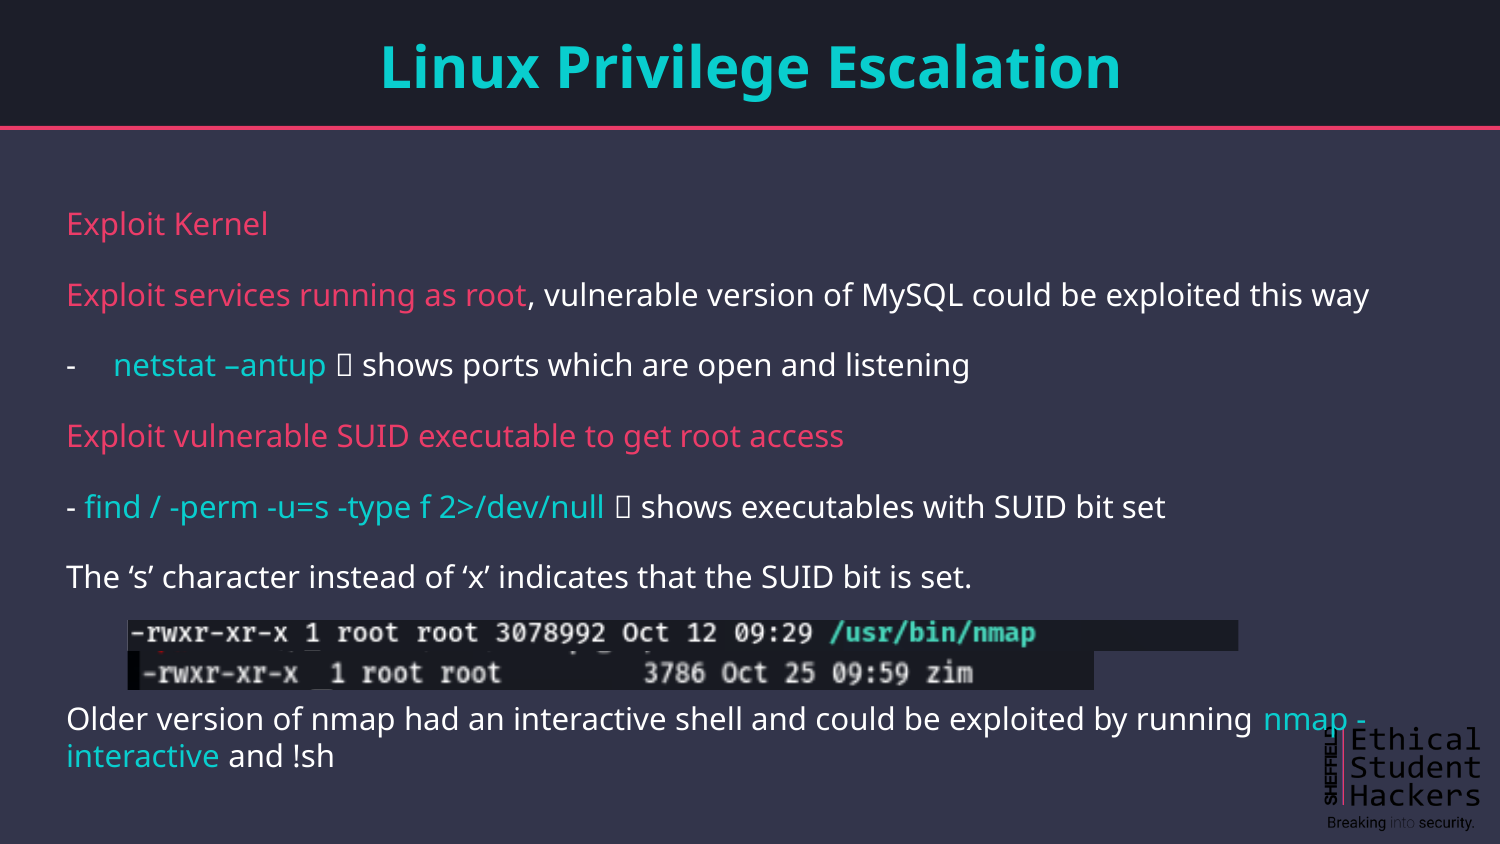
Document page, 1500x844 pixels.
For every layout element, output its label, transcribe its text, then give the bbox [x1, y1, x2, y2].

title Linux Privilege Escalation [23, 15, 1480, 111]
list Exploit Kernel Exploit services running as root, vulnerable version of MySQL could be exploited this way netstat –antup  shows ports which are open and listening Exploit vulnerable SUID executable to get root access - find / -perm -u=s -type f 2>/dev/null  shows executables with SUID bit set The ‘s’ character instead of ‘x’ indicates that the SUID bit is set. Older version of nmap had an interactive shell and could be exploited by running nmap -interactive and !sh [51, 189, 1449, 750]
picture [1307, 709, 1500, 844]
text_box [127, 620, 1239, 690]
